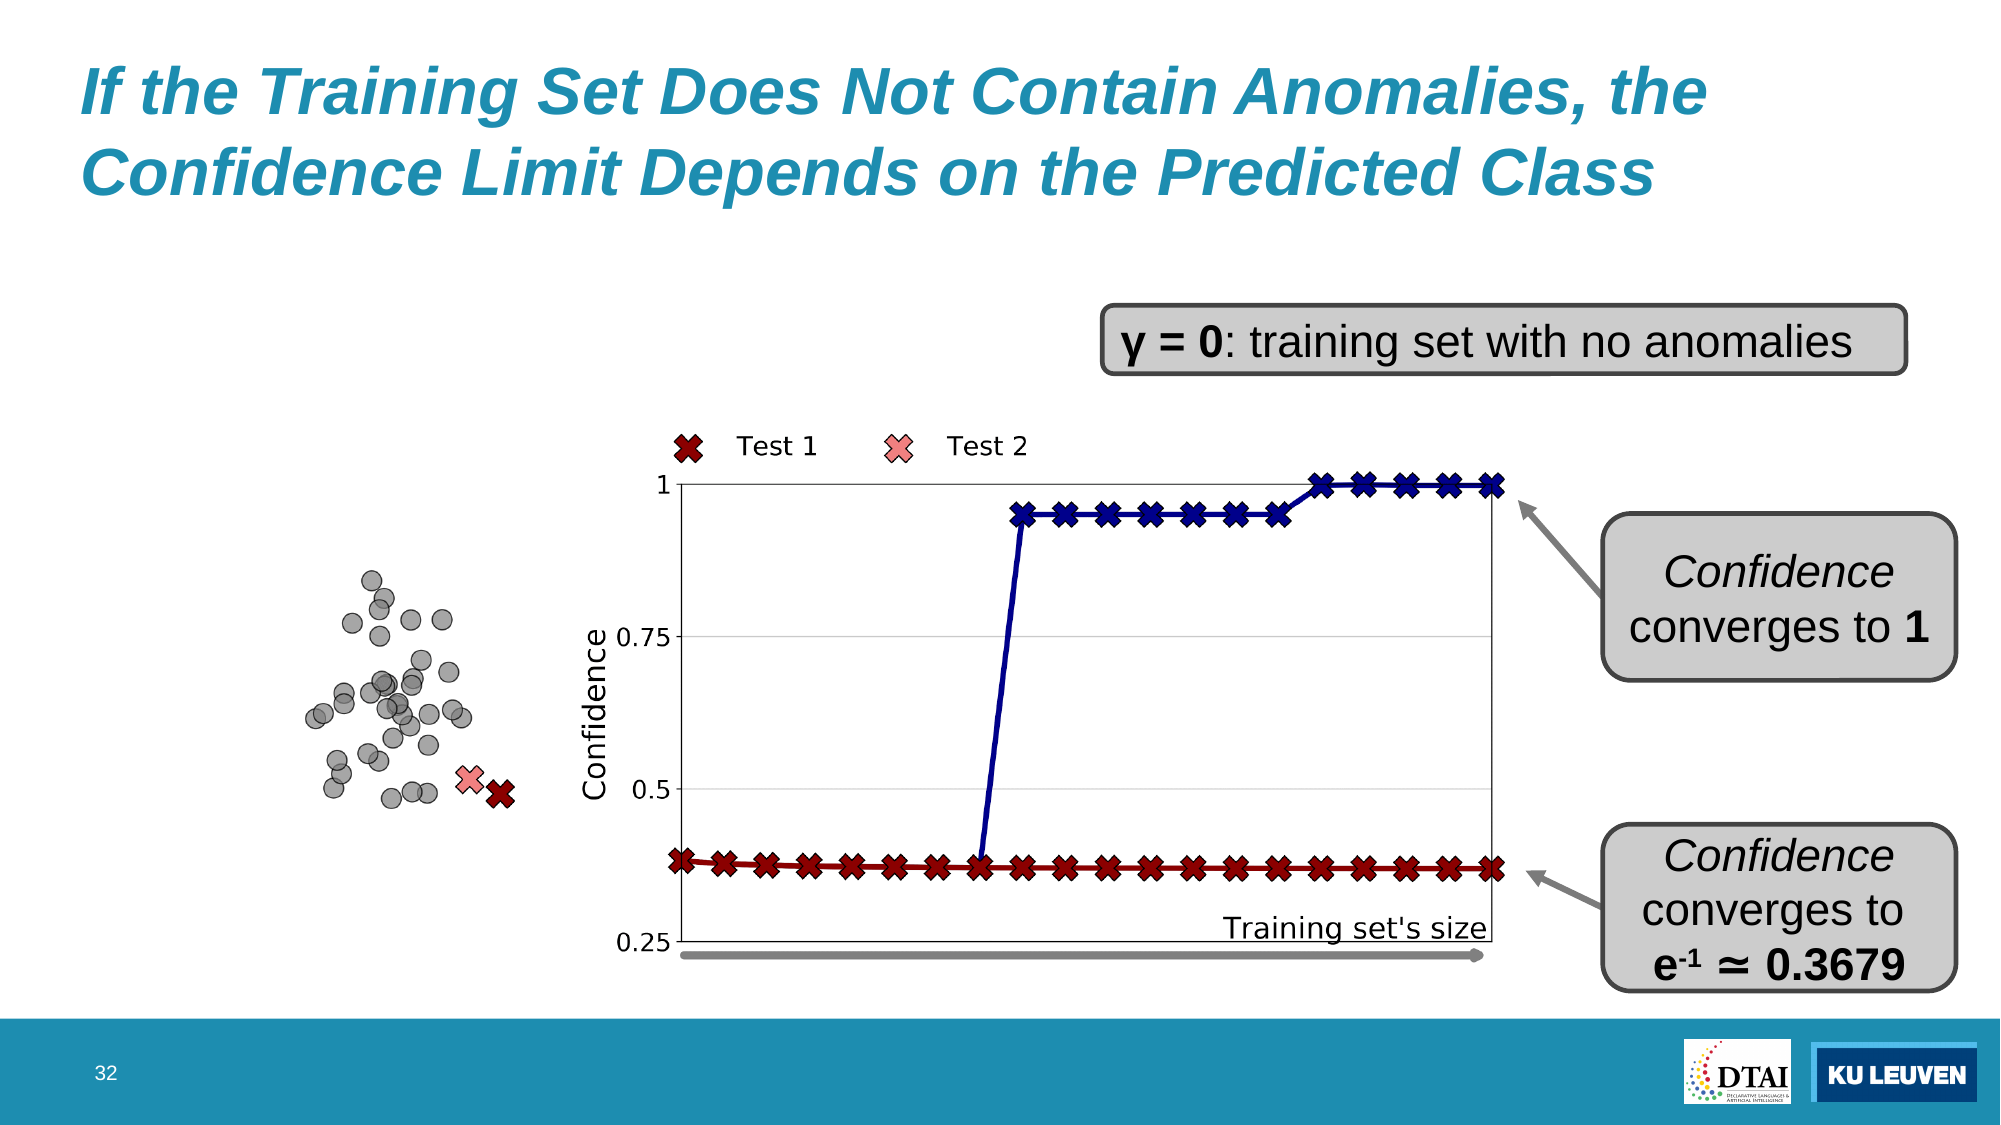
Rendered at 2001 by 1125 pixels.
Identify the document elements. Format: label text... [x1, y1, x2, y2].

slide_number ‹#› [94, 1028, 201, 1125]
picture [1683, 1039, 1791, 1104]
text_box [1525, 870, 1603, 908]
picture [37, 410, 1653, 1018]
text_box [1517, 499, 1603, 598]
text_box γ = 0: training set with no anomalies [1102, 305, 1906, 374]
title If the Training Set Does Not Contain Anomalies, the Confidence Limit Depends on the Predicted Class [80, 33, 1976, 223]
text_box Confidence converges to е-1 ≃ 0.3679 [1660, 824, 1957, 992]
picture [1811, 1042, 1977, 1102]
text_box Confidence converges to 1 [1660, 513, 1957, 681]
